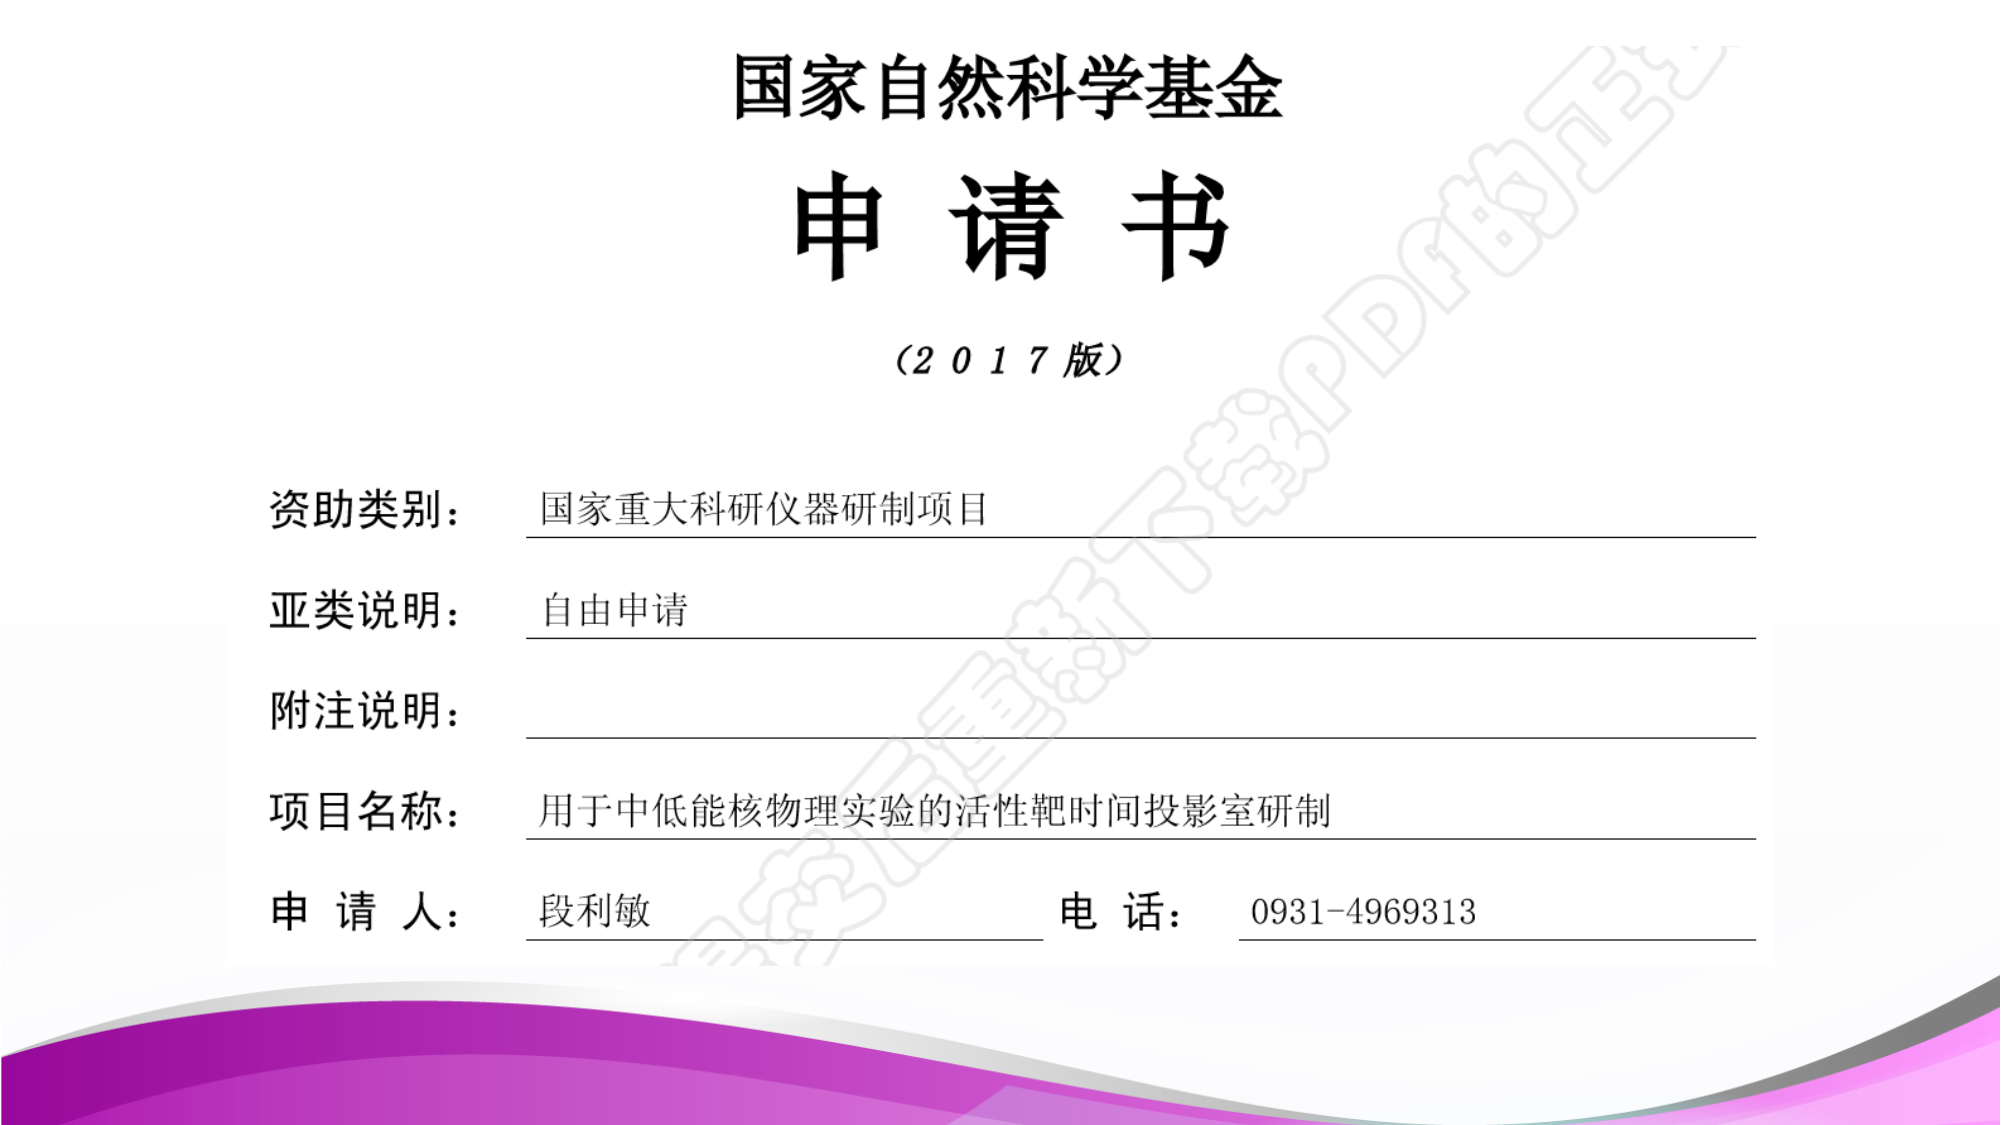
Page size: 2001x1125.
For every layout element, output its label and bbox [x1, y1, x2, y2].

picture [0, 624, 2000, 1125]
list [226, 46, 1774, 966]
